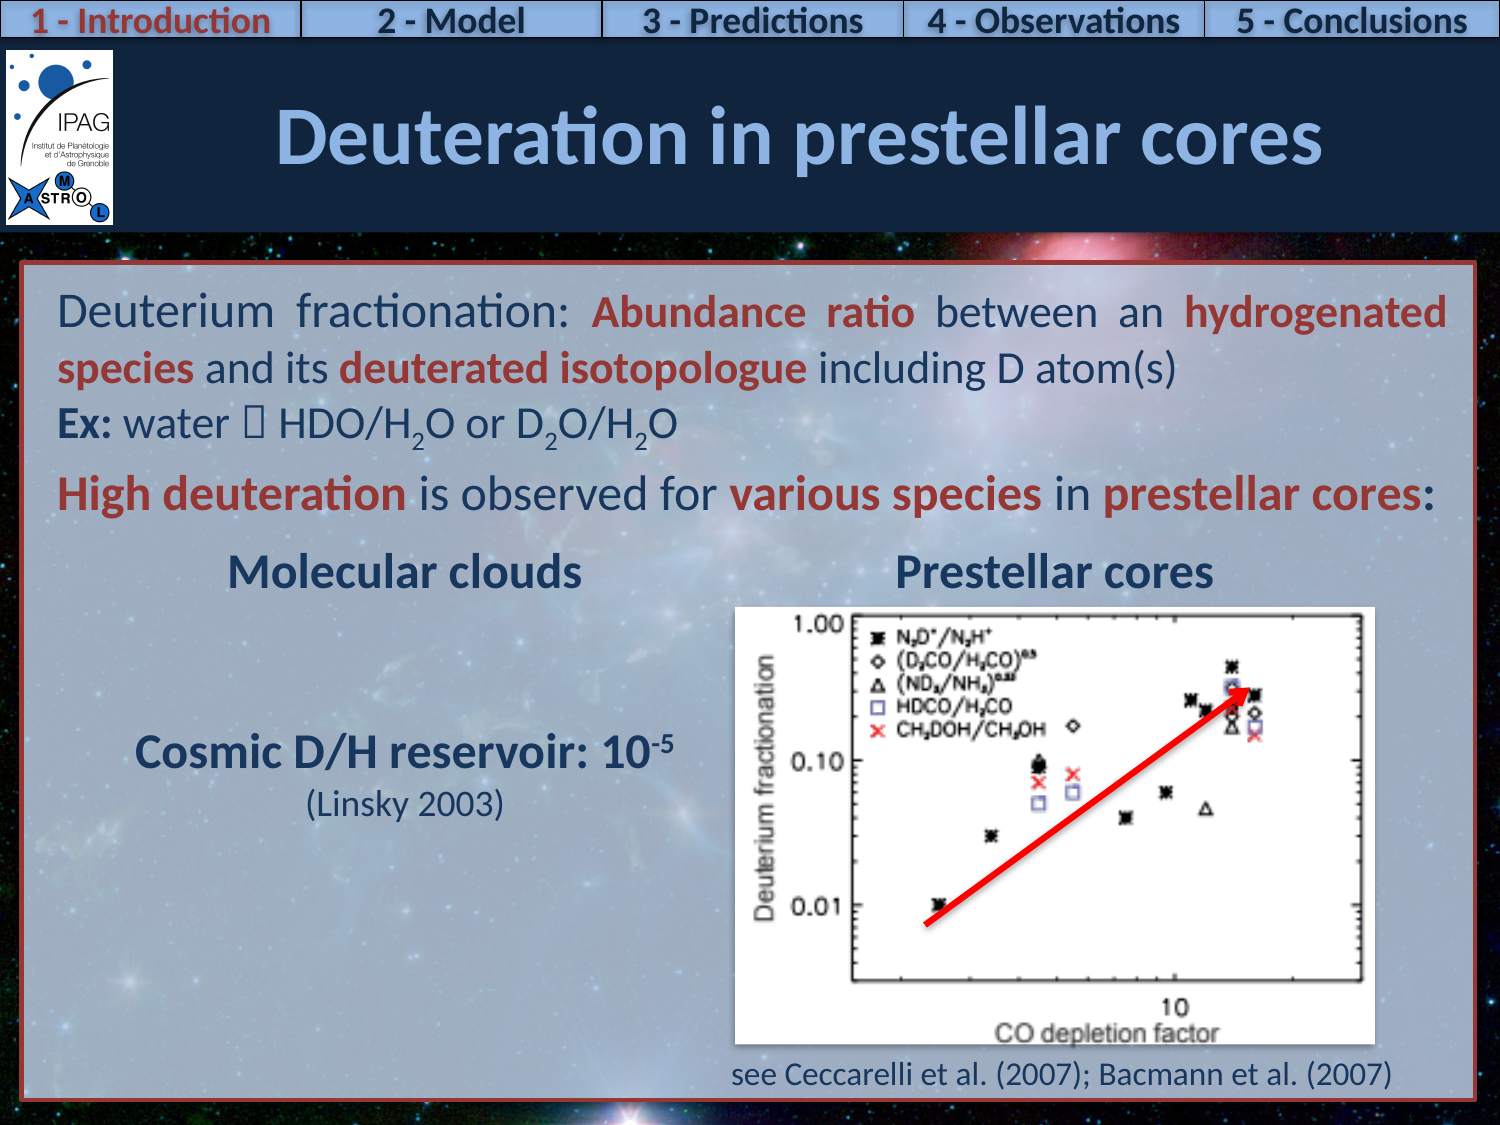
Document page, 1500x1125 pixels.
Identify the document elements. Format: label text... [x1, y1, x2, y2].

text_box 5 - Conclusions [1206, 0, 1500, 38]
text_box Prestellar cores [735, 531, 1375, 606]
title Deuteration in prestellar cores [124, 47, 1476, 226]
picture [0, 233, 1500, 1125]
picture [6, 50, 113, 225]
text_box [924, 687, 1251, 926]
text_box 1 - Introduction [0, 0, 298, 38]
text_box see Ceccarelli et al. (2007); Bacmann et al. (2007) [712, 1044, 1413, 1100]
text_box Deuterium fractionation: Abundance ratio between an hydrogenated species and its deuterated isotopologue including D atom(s) Ex: water  HDO/H2O or D2O/H2O [42, 270, 1463, 523]
text_box Molecular clouds Cosmic D/H reservoir: 10-5 (Linsky 2003) [85, 531, 725, 831]
text_box 2 - Model [300, 0, 599, 38]
text_box 4 - Observations [903, 0, 1205, 38]
text_box High deuteration is observed for various species in prestellar cores: [42, 523, 1463, 648]
text_box 3 - Predictions [602, 0, 901, 38]
